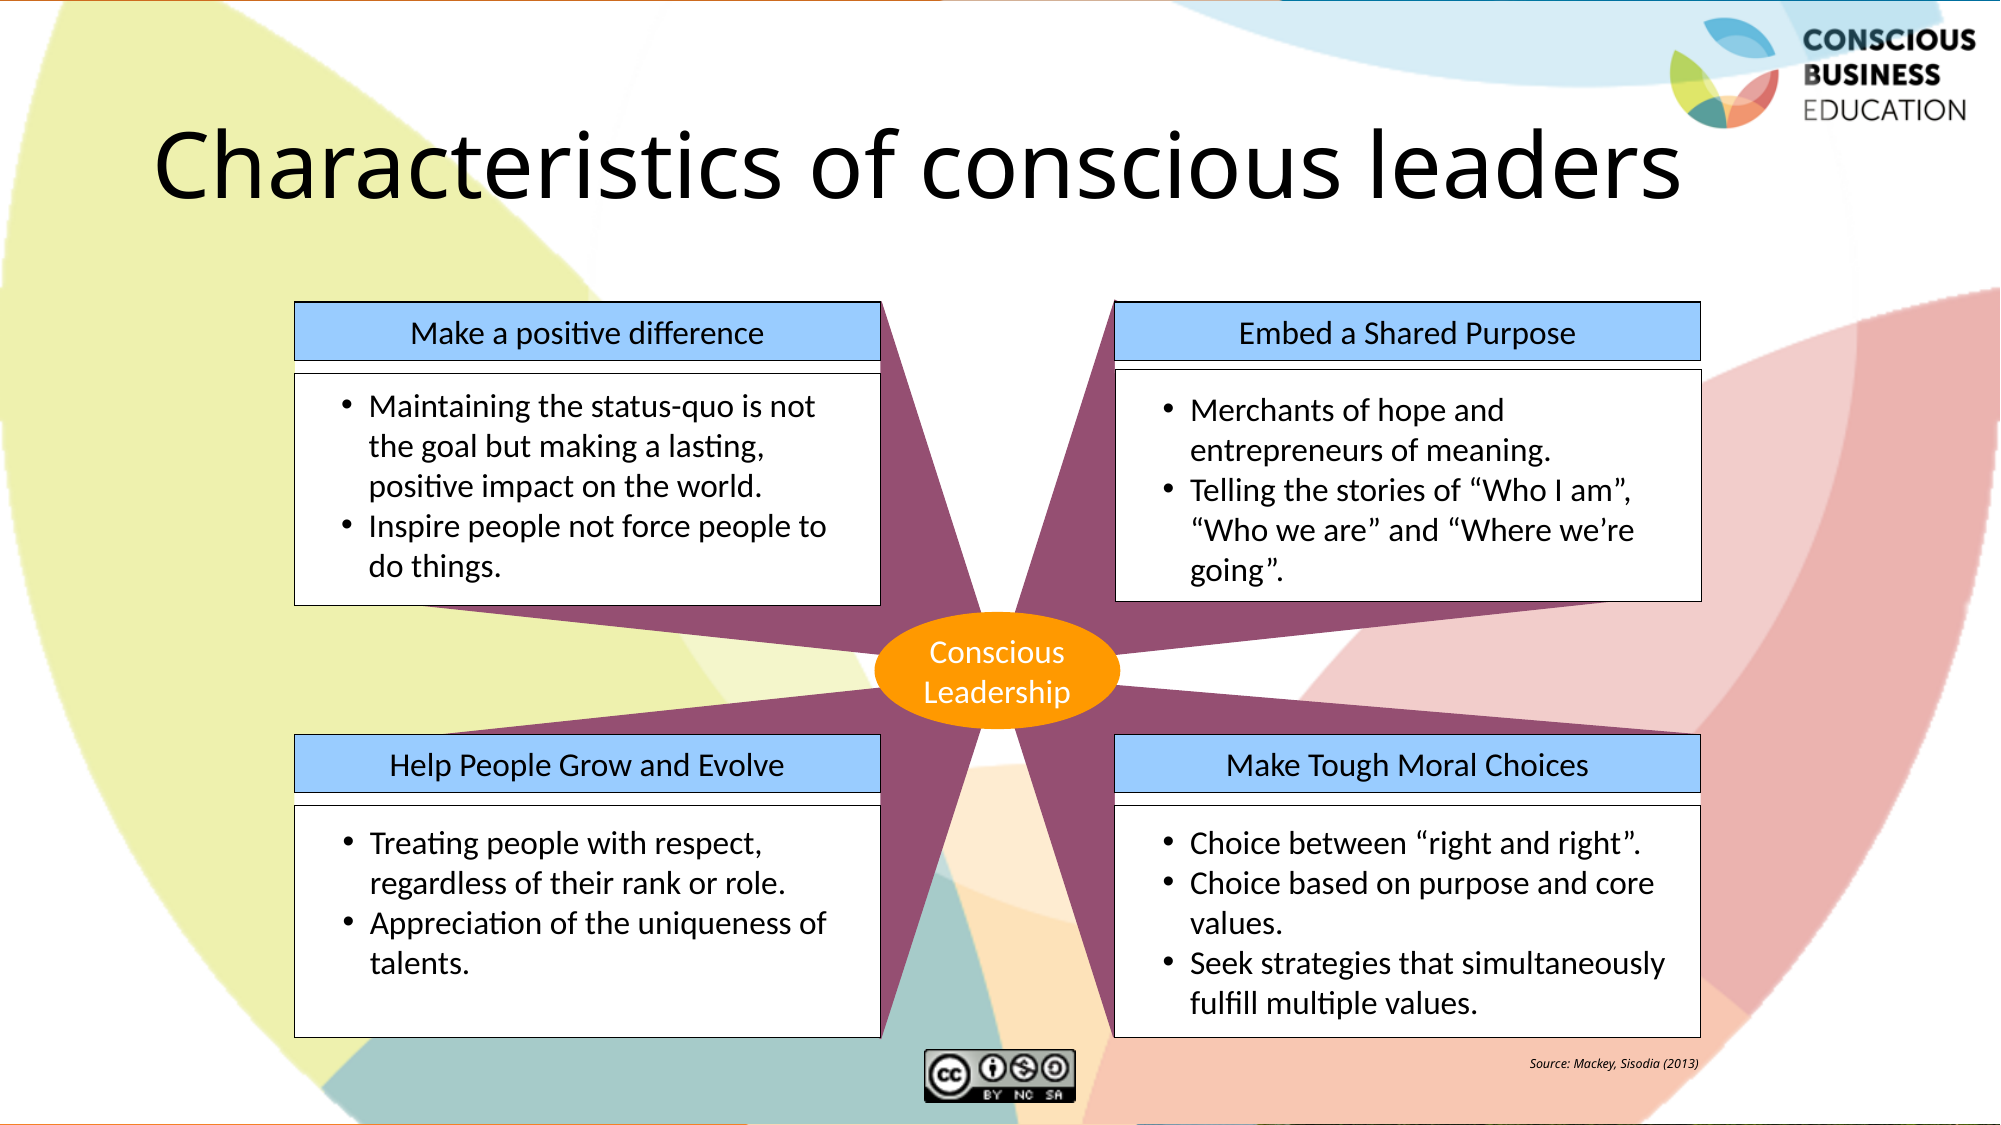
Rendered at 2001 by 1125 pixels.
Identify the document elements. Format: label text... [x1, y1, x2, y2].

text_box Conscious Leadership [874, 611, 1121, 730]
text_box [1114, 805, 1701, 1038]
title Characteristics of conscious leaders [137, 59, 1863, 278]
text_box Help People Grow and Evolve [294, 734, 881, 793]
text_box [294, 793, 881, 805]
text_box Make Tough Moral Choices [1114, 734, 1701, 793]
text_box [295, 361, 881, 373]
text_box Choice between “right and right”. Choice based on purpose and core values. Seek strategies that simultaneously fulfill multiple values. [1131, 821, 1690, 1021]
text_box Source: Mackey, Sisodia (2013) [1505, 1048, 1714, 1079]
slide_number 63 [1412, 1042, 1863, 1103]
text_box [294, 805, 881, 1038]
text_box [1112, 391, 1695, 603]
text_box [1114, 361, 1701, 374]
text_box Maintaining the status-quo is not the goal but making a lasting, positive impact on the world. Inspire people not force people to do things. [309, 384, 866, 584]
text_box Treating people with respect, regardless of their rank or role. Appreciation of the uniqueness of talents. [311, 821, 867, 982]
text_box [443, 687, 981, 1040]
text_box Embed a Shared Purpose [1114, 302, 1701, 361]
text_box [1115, 369, 1702, 602]
text_box [1014, 299, 1599, 655]
text_box [1114, 793, 1701, 805]
picture [0, 0, 2000, 1125]
text_box [294, 373, 881, 606]
text_box [423, 301, 982, 655]
text_box [1014, 685, 1697, 1038]
text_box Make a positive difference [294, 302, 881, 361]
